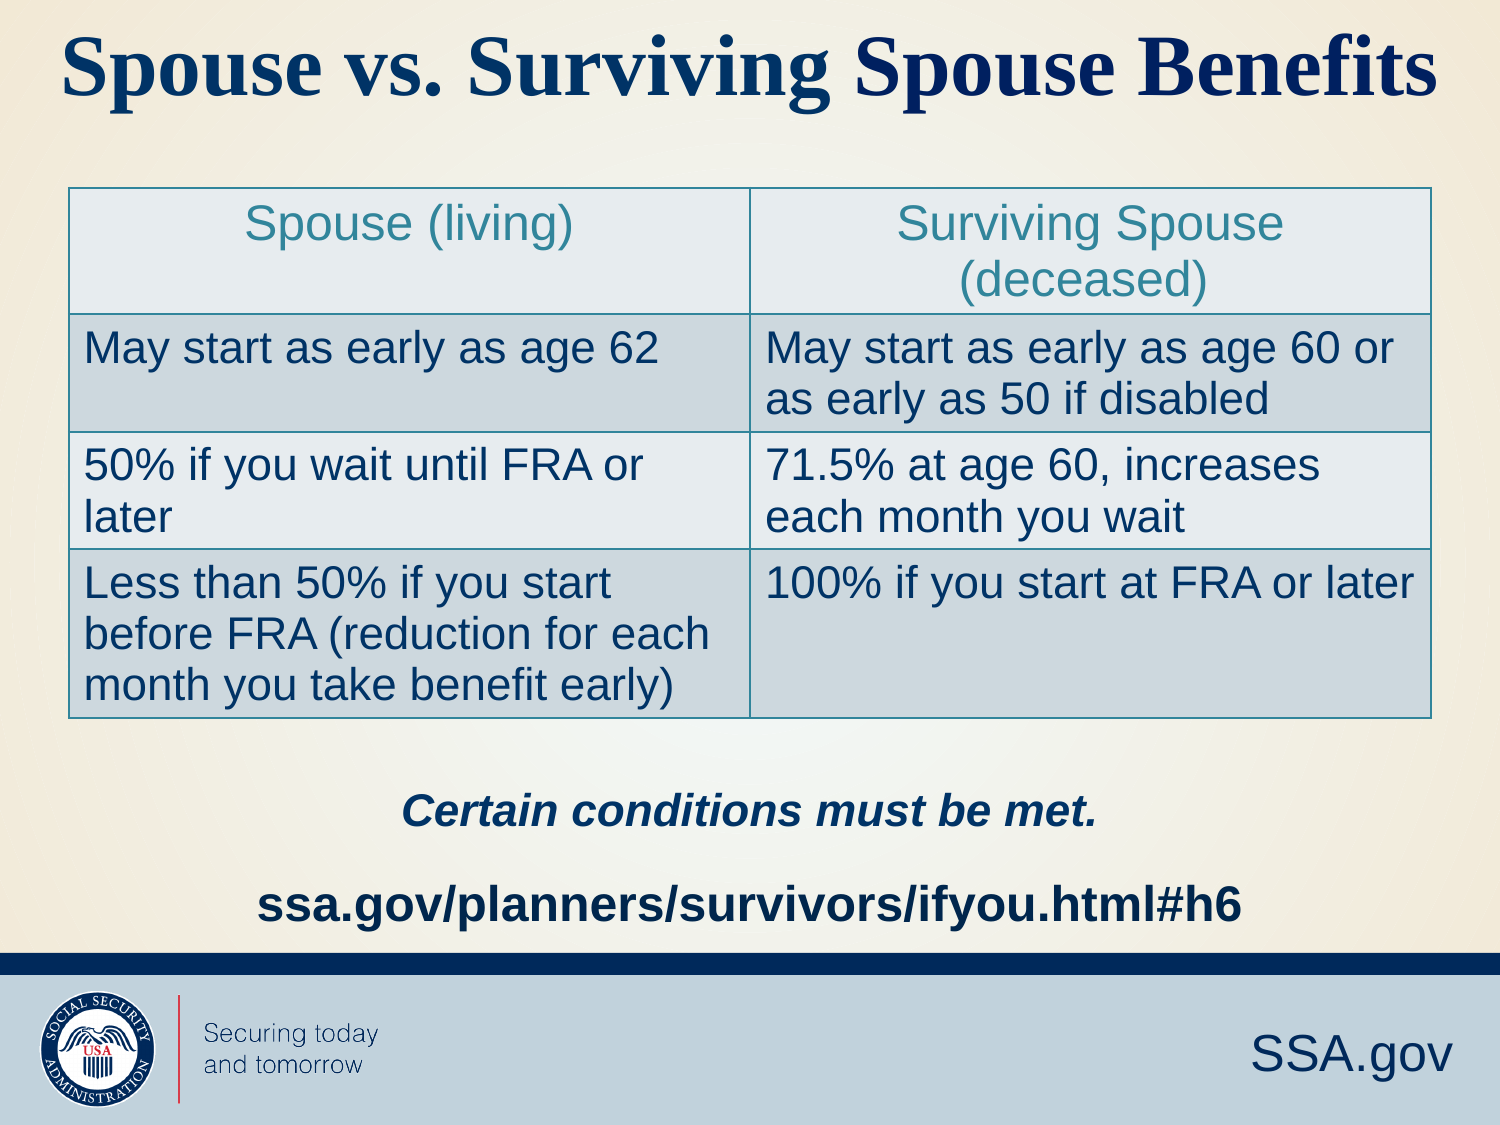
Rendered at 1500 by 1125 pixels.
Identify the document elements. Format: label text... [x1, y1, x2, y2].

table_cell 50% if you wait until FRA or later [70, 433, 749, 548]
table_cell May start as early as age 60 or as early as 50 if disabled [751, 315, 1430, 431]
title Spouse vs. Surviving Spouse Benefits [0, 0, 1500, 123]
text_box Certain conditions must be met. [234, 772, 1265, 843]
picture [34, 989, 386, 1111]
table_cell Less than 50% if you start before FRA (reduction for each month you take benefit early) [70, 550, 749, 717]
table_cell 100% if you start at FRA or later [751, 550, 1430, 717]
table_cell 71.5% at age 60, increases each month you wait [751, 433, 1430, 548]
table_cell May start as early as age 62 [70, 315, 749, 431]
text_box ssa.gov/planners/survivors/ifyou.html#h6 [0, 863, 1500, 939]
table_header Spouse (living) [70, 189, 749, 313]
table_header Surviving Spouse (deceased) [751, 189, 1430, 313]
